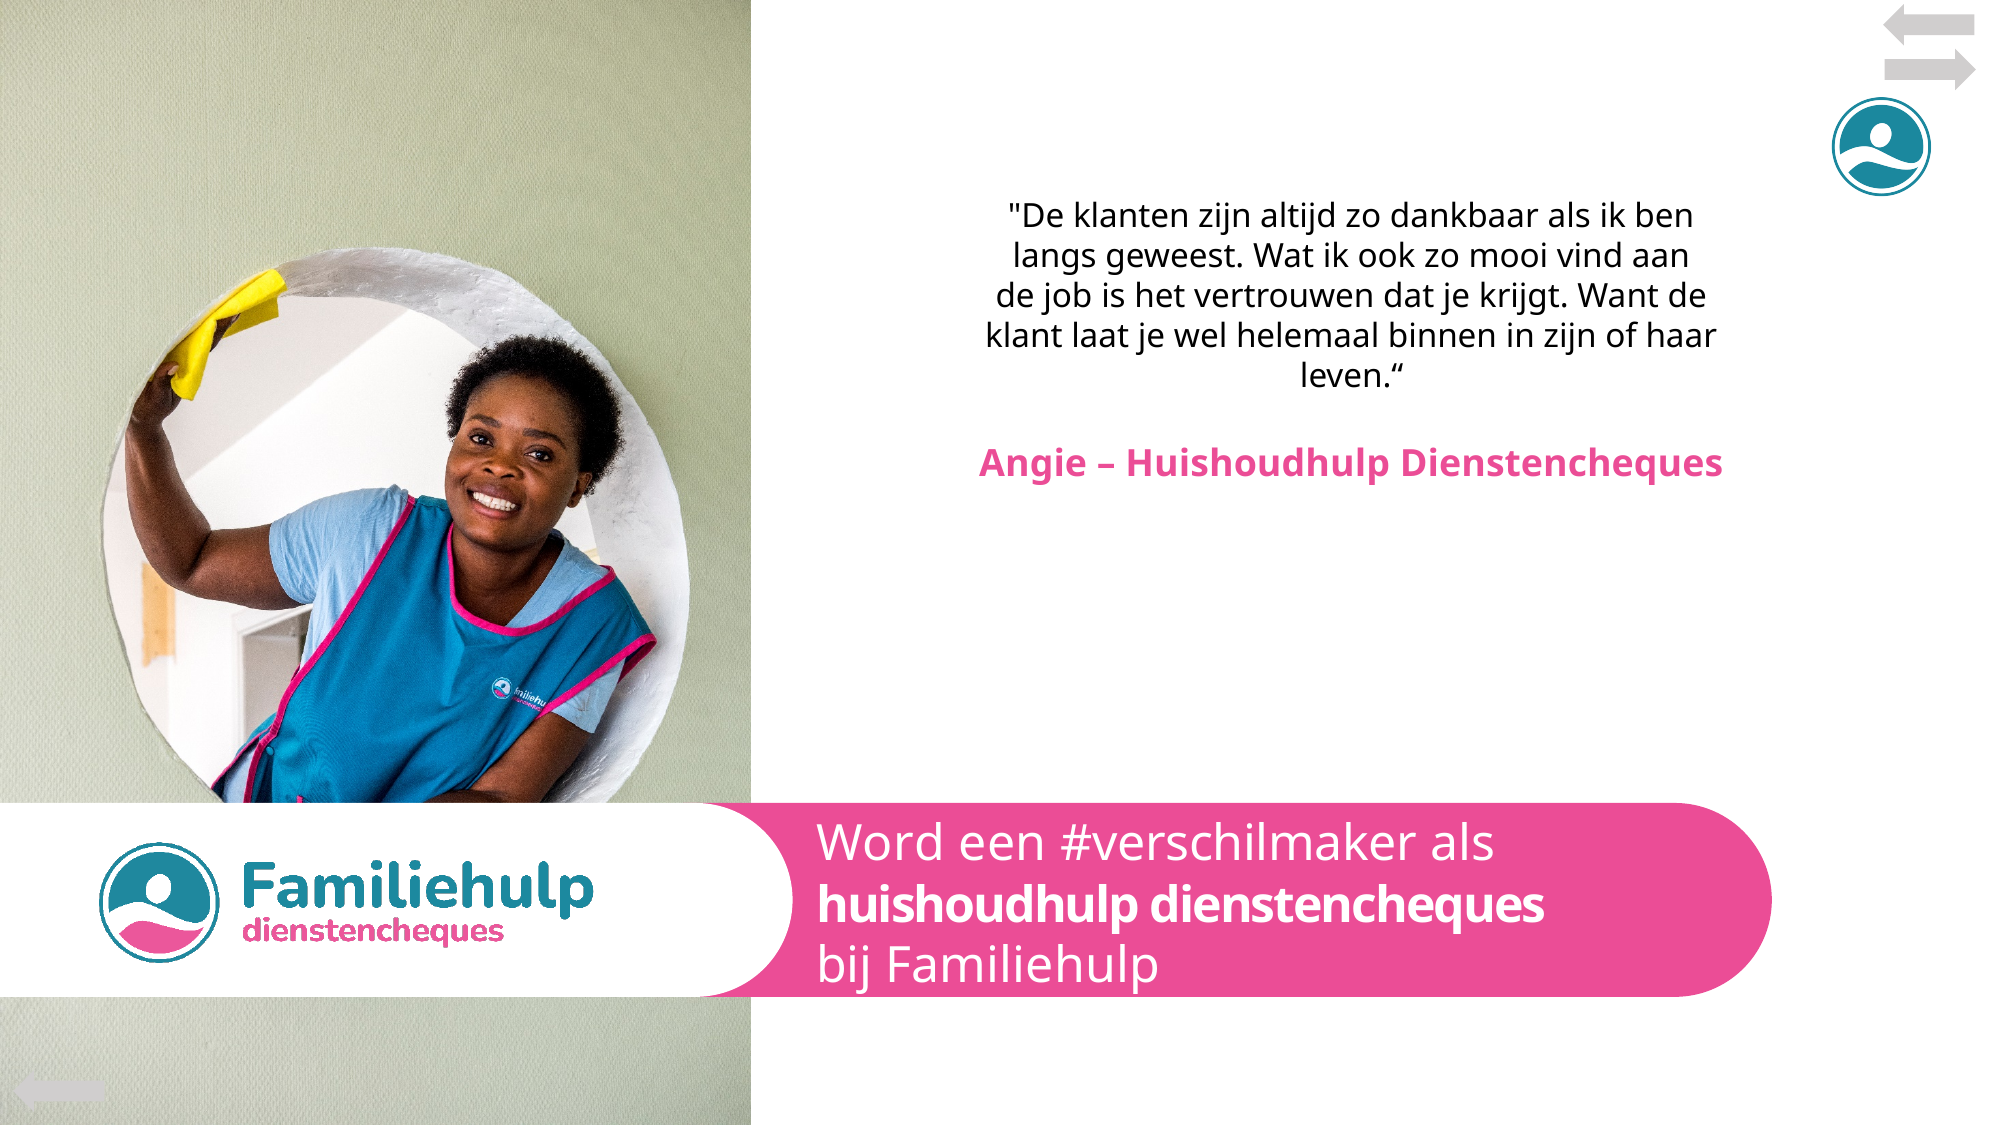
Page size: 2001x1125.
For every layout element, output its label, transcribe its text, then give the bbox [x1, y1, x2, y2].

text_box Word een #verschilmaker als huishoudhulp dienstencheques bij Familiehulp [814, 808, 1850, 993]
text_box [751, 801, 1709, 998]
picture [0, 0, 751, 1125]
text_box "De klanten zijn altijd zo dankbaar als ik ben langs geweest. Wat ik ook zo mooi vind aan de job is het vertrouwen dat je krijgt. Want de klant laat je wel helemaal binnen in zijn of haar leven.“ Angie – Huishoudhulp Dienstencheques [953, 141, 1751, 537]
text_box [1883, 46, 1978, 93]
picture [1831, 95, 1932, 199]
text_box [1881, 1, 1976, 49]
text_box [751, 819, 794, 981]
